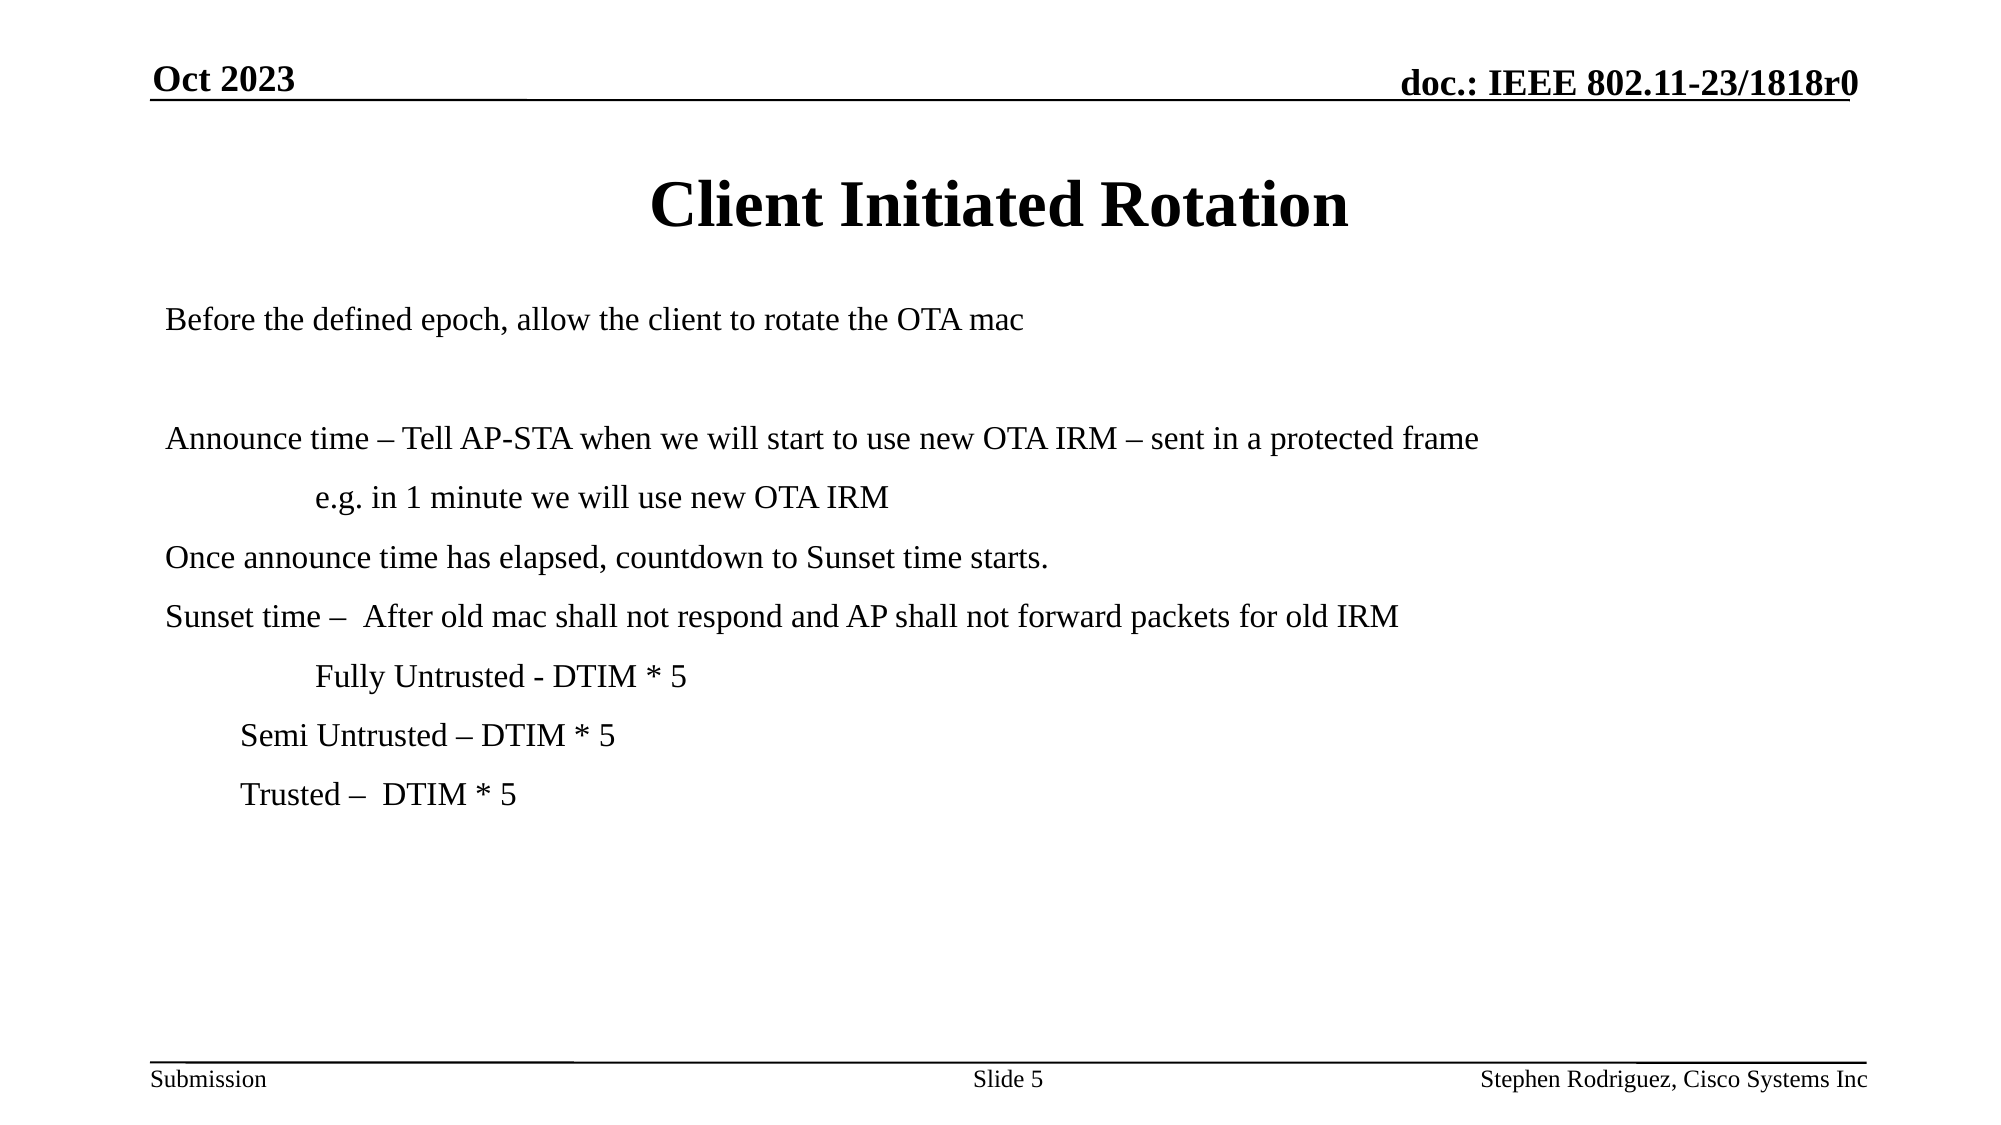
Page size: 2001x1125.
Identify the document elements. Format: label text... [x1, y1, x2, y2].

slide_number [152, 54, 563, 100]
footer Stephen Rodriguez, Cisco Systems Inc [1171, 1061, 1869, 1093]
list Before the defined epoch, allow the client to rotate the OTA mac Announce time – Tell AP-STA when we will start to use new OTA IRM – sent in a protected frame e.g. in 1 minute we will use new OTA IRM Once announce time has elapsed, countdown to Sunset time starts. Sunset time – After old mac shall not respond and AP shall not forward packets for old IRM Fully Untrusted - DTIM * 5 Semi Untrusted – DTIM * 5 Trusted – DTIM * 5 [149, 288, 1850, 963]
slide_number Slide 5 [950, 1061, 1067, 1123]
title Client Initiated Rotation [149, 112, 1850, 288]
